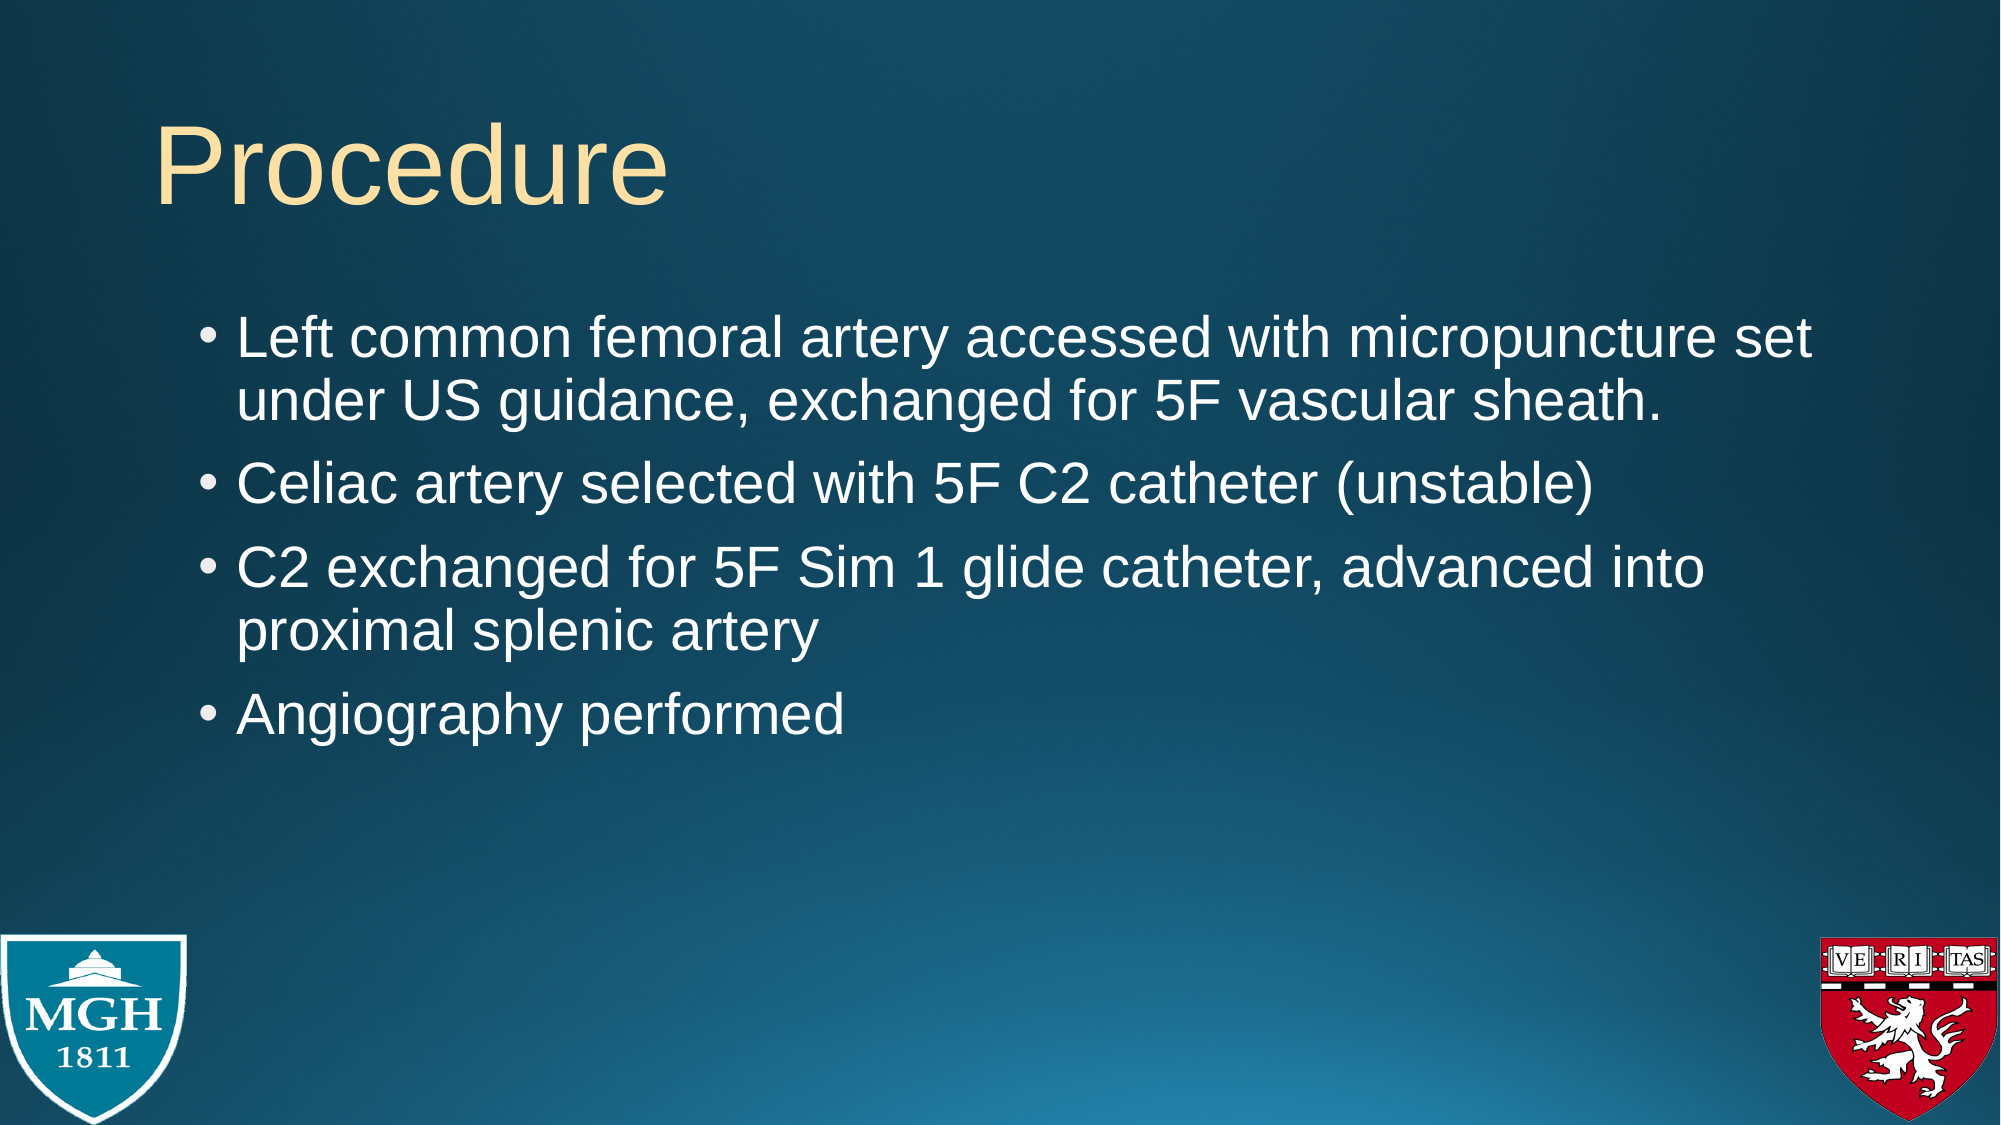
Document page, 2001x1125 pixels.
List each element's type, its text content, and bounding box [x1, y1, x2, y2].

list Left common femoral artery accessed with micropuncture set under US guidance, exchanged for 5F vascular sheath. Celiac artery selected with 5F C2 catheter (unstable) C2 exchanged for 5F Sim 1 glide catheter, advanced into proximal splenic artery Angiography performed [183, 299, 1863, 1014]
picture [0, 0, 2001, 1125]
title Procedure [137, 59, 1863, 278]
